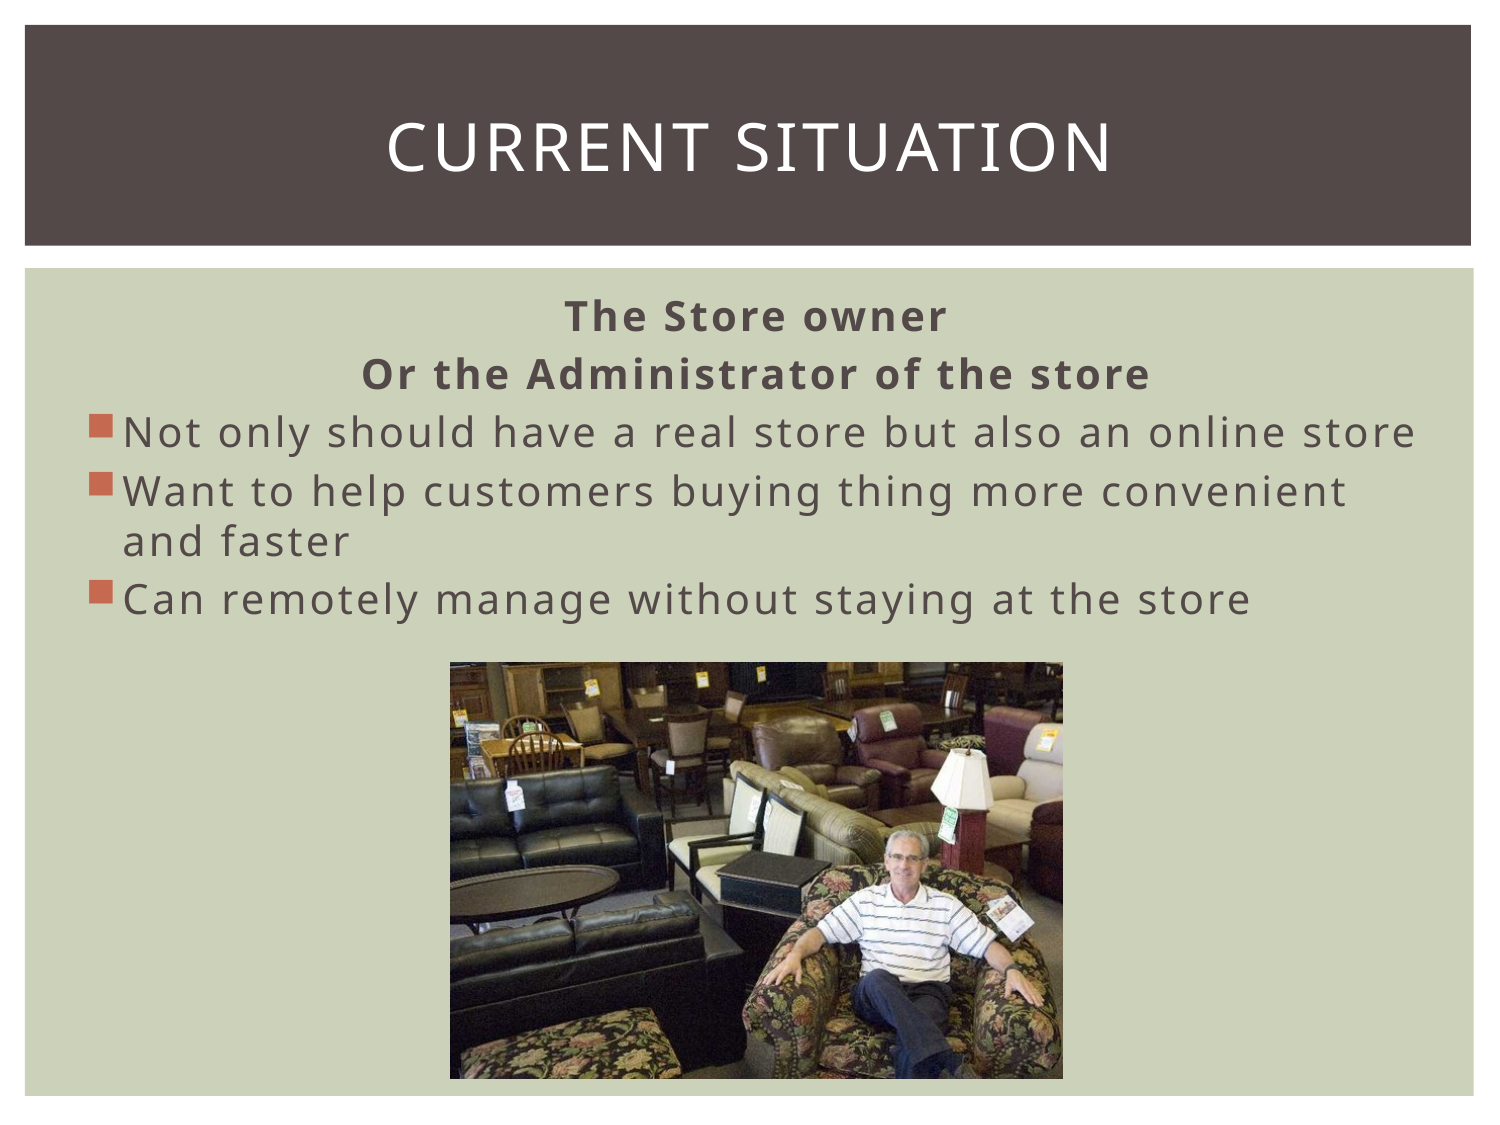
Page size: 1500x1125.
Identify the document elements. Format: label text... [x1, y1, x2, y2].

list The Store owner Or the Administrator of the store Not only should have a real store but also an online store Want to help customers buying thing more convenient and faster Can remotely manage without staying at the store [62, 281, 1442, 1005]
title Current situation [62, 58, 1438, 232]
picture [449, 662, 1063, 1079]
